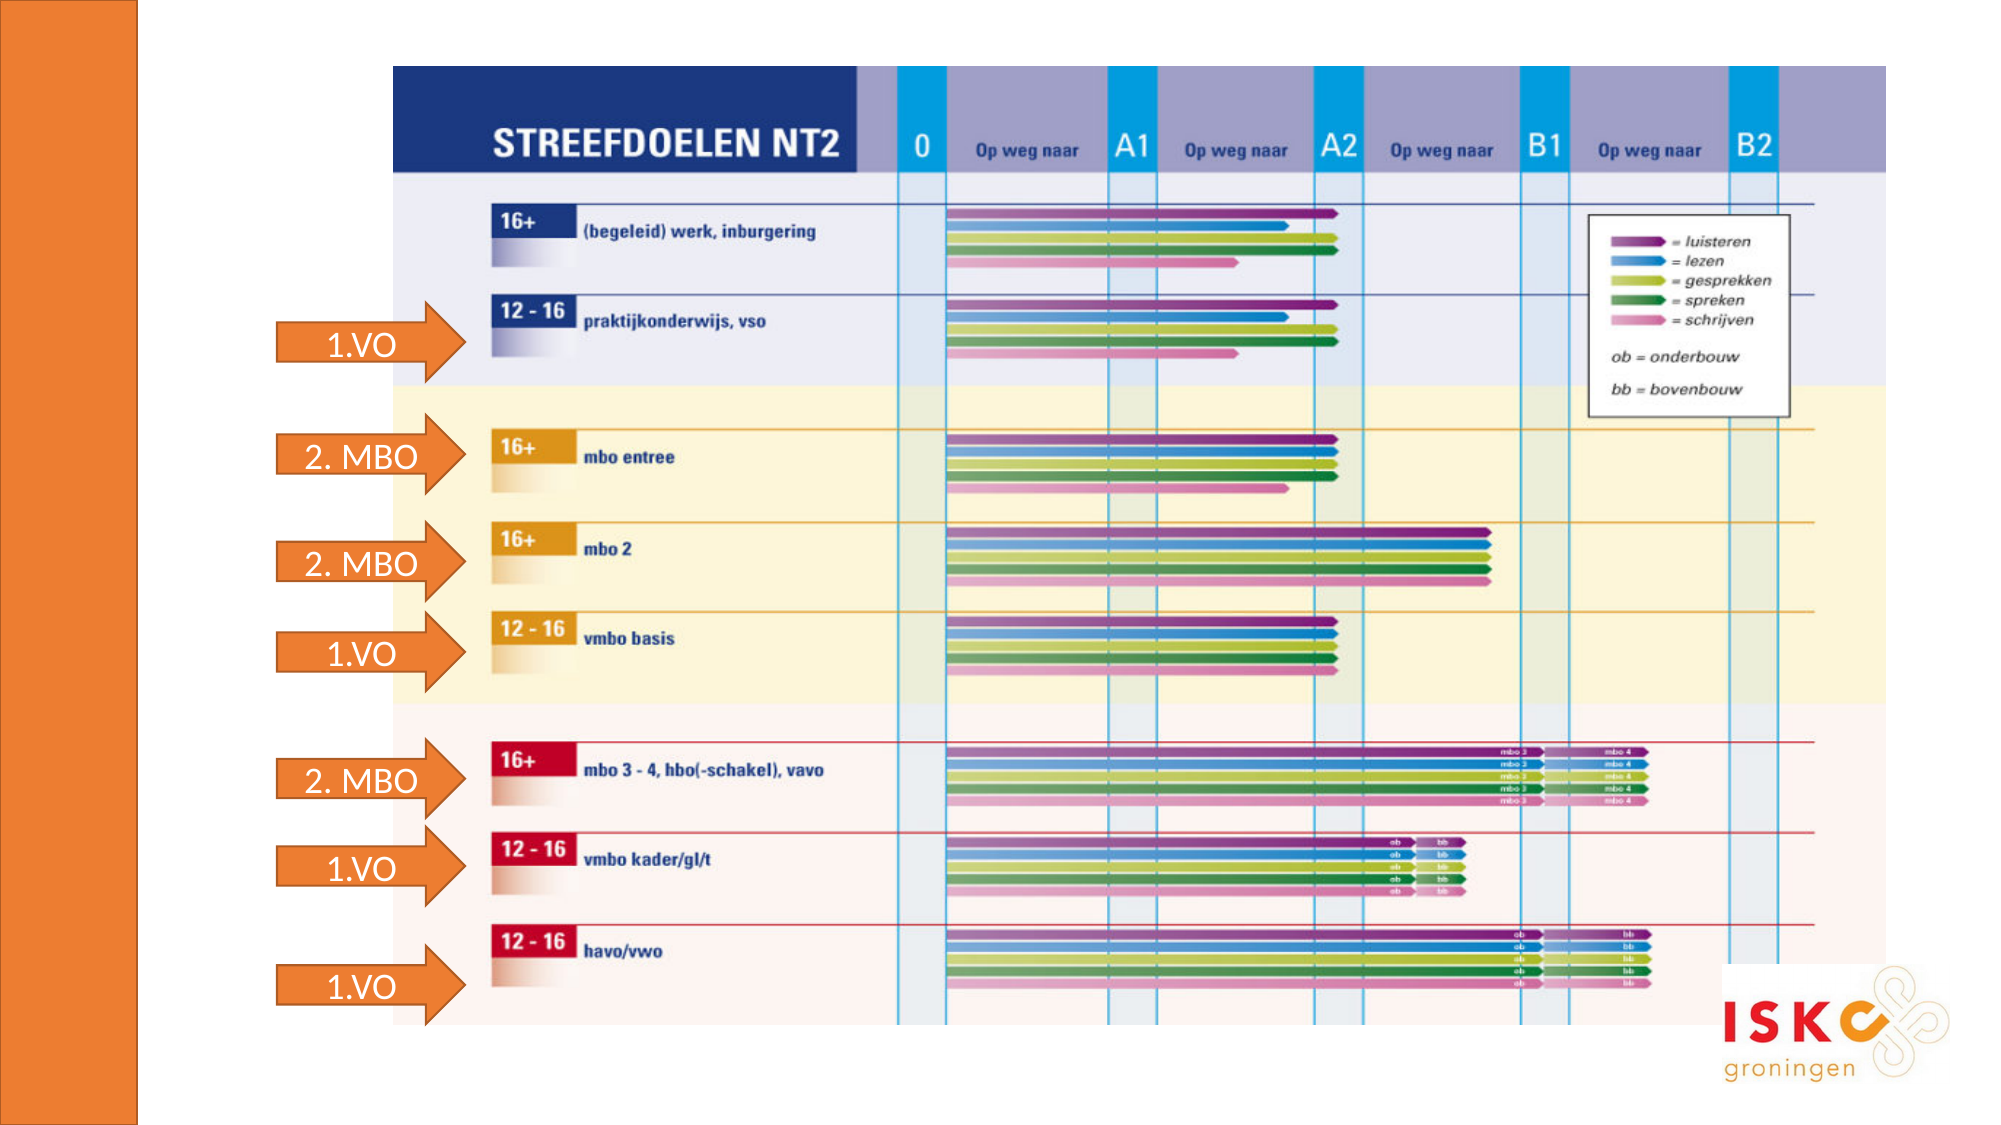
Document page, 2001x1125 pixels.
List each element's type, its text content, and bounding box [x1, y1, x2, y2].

text_box 1.VO [275, 321, 393, 363]
picture [1722, 964, 1950, 1084]
text_box 1.VO [275, 845, 393, 887]
text_box 1.VO [275, 631, 393, 673]
text_box 2. MBO [275, 433, 393, 475]
text_box 2. MBO [275, 757, 393, 800]
text_box [0, 0, 138, 1125]
text_box 2. MBO [275, 540, 393, 583]
text_box 1.VO [275, 964, 393, 1006]
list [393, 66, 1886, 1025]
